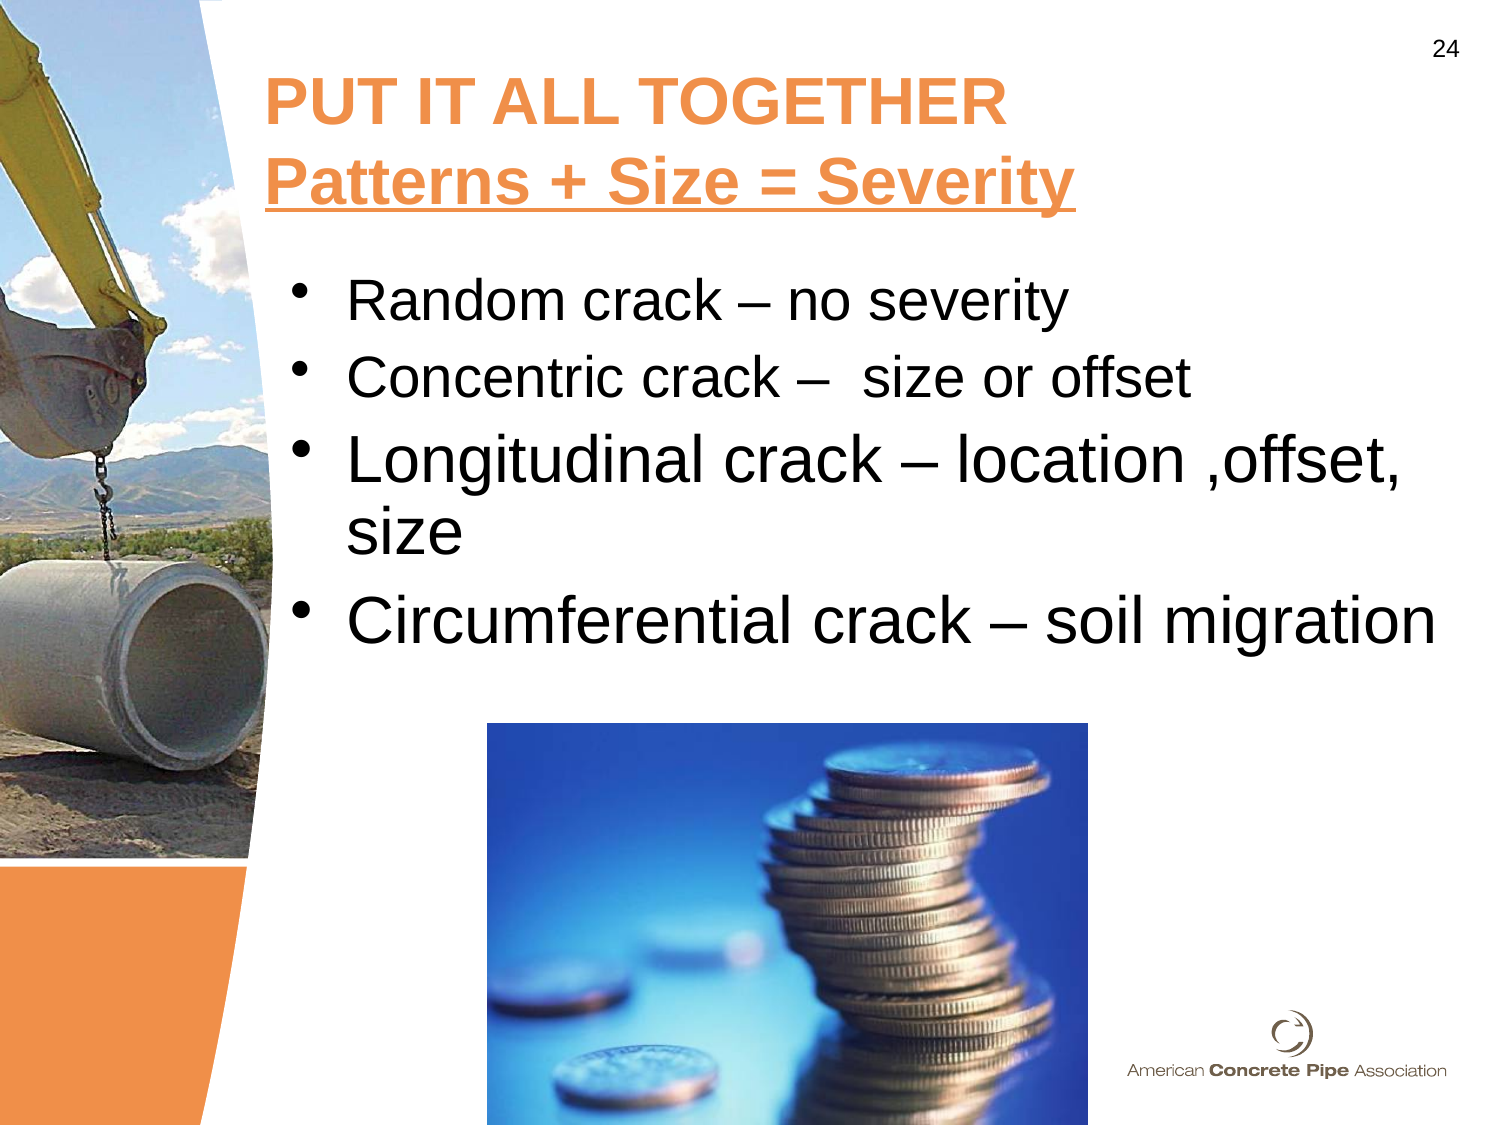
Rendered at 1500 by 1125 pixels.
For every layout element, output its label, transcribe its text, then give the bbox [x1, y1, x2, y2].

title PUT IT ALL TOGETHER Patterns + Size = Severity [249, 87, 1451, 226]
picture [0, 0, 272, 858]
list Random crack – no severity Concentric crack – size or offset Longitudinal crack – location ,offset, size Circumferential crack – soil migration [274, 262, 1500, 856]
picture [487, 722, 1088, 1125]
